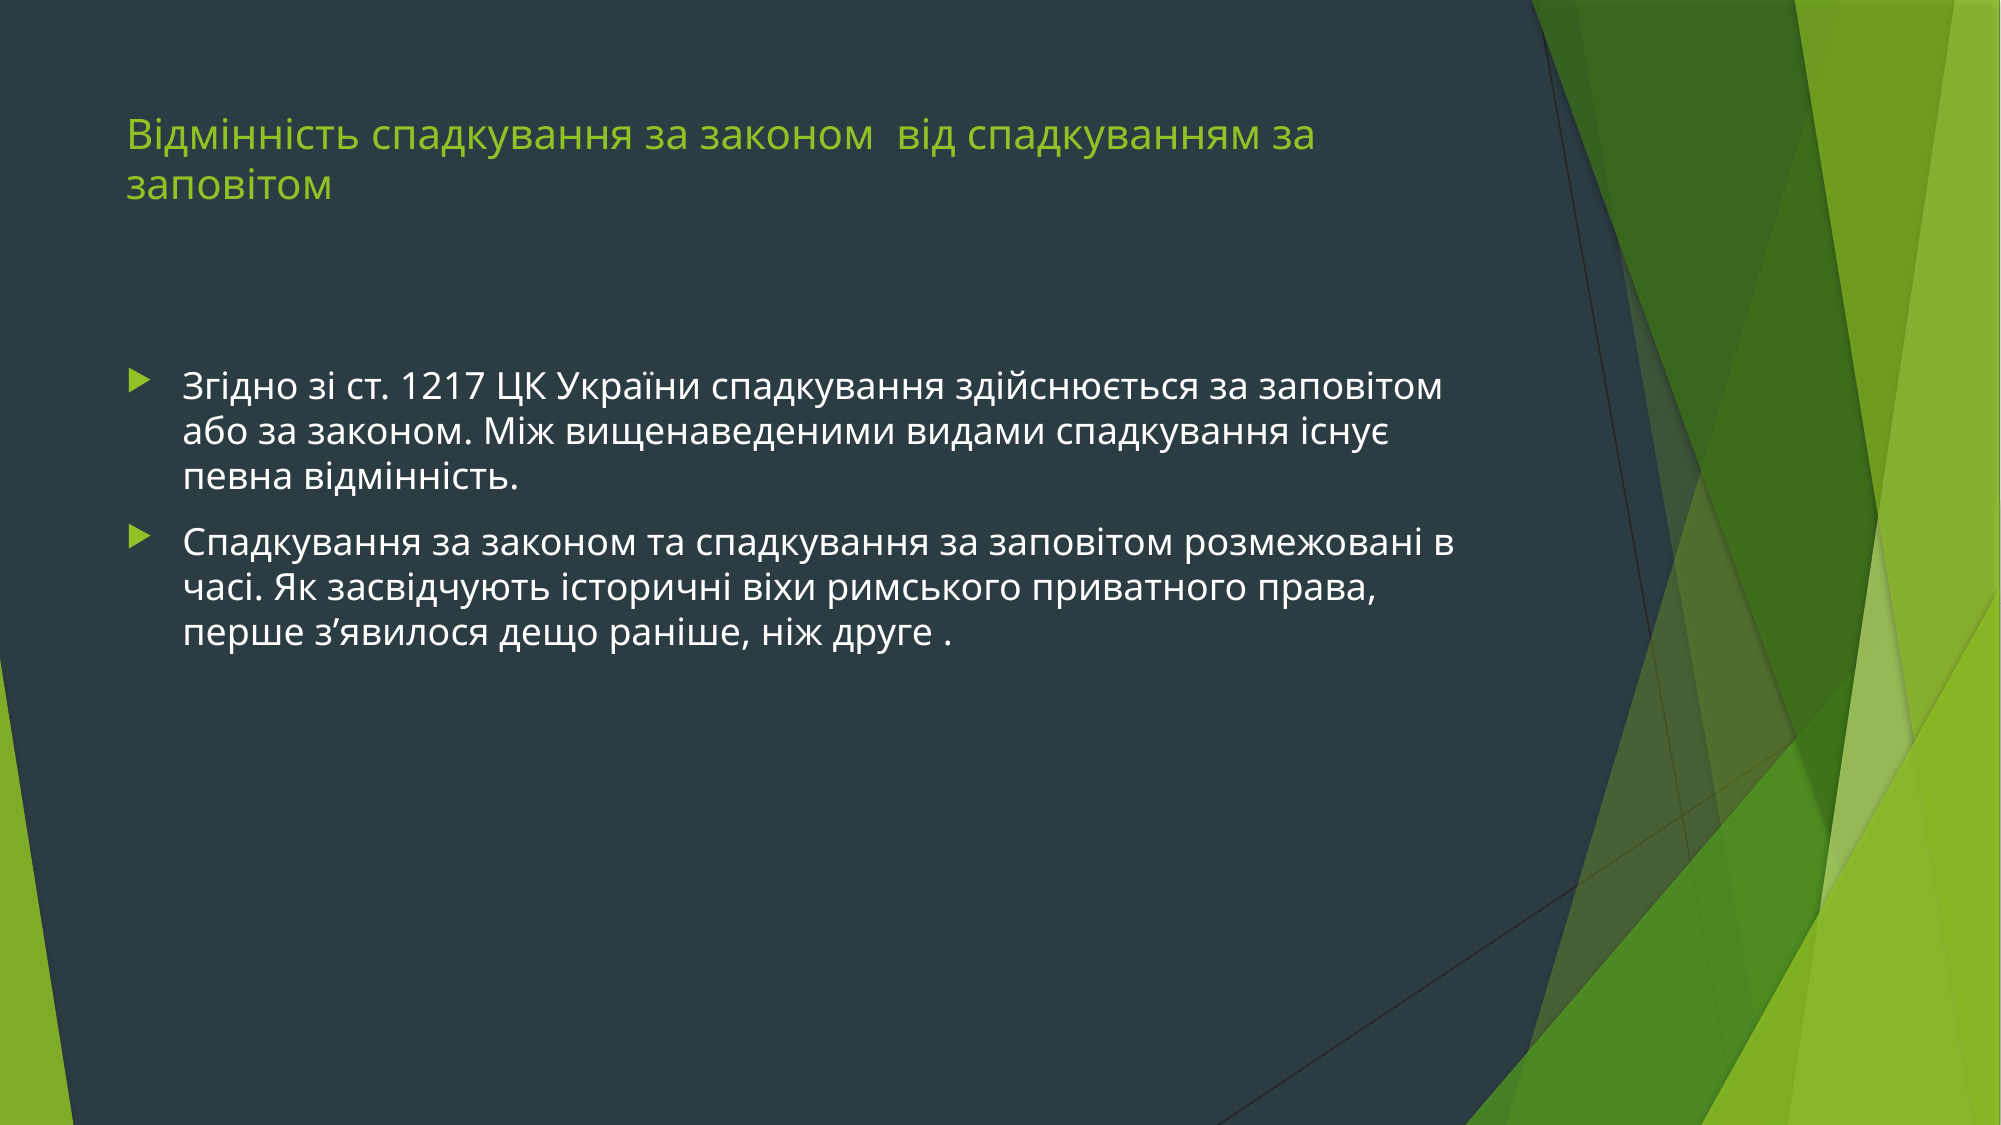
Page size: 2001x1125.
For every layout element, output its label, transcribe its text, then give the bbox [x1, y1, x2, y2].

title Відмінність спадкування за законом від спадкуванням за заповітом [111, 99, 1522, 317]
list Згідно зі ст. 1217 ЦК України спадкування здійснюється за заповітом або за законом. Між вищенаведеними видами спадкування існує певна відмінність. Спадкування за законом та спадкування за заповітом розмежовані в часі. Як засвідчують історичні віхи римського приватного права, перше з’явилося дещо раніше, ніж друге . [111, 354, 1522, 992]
